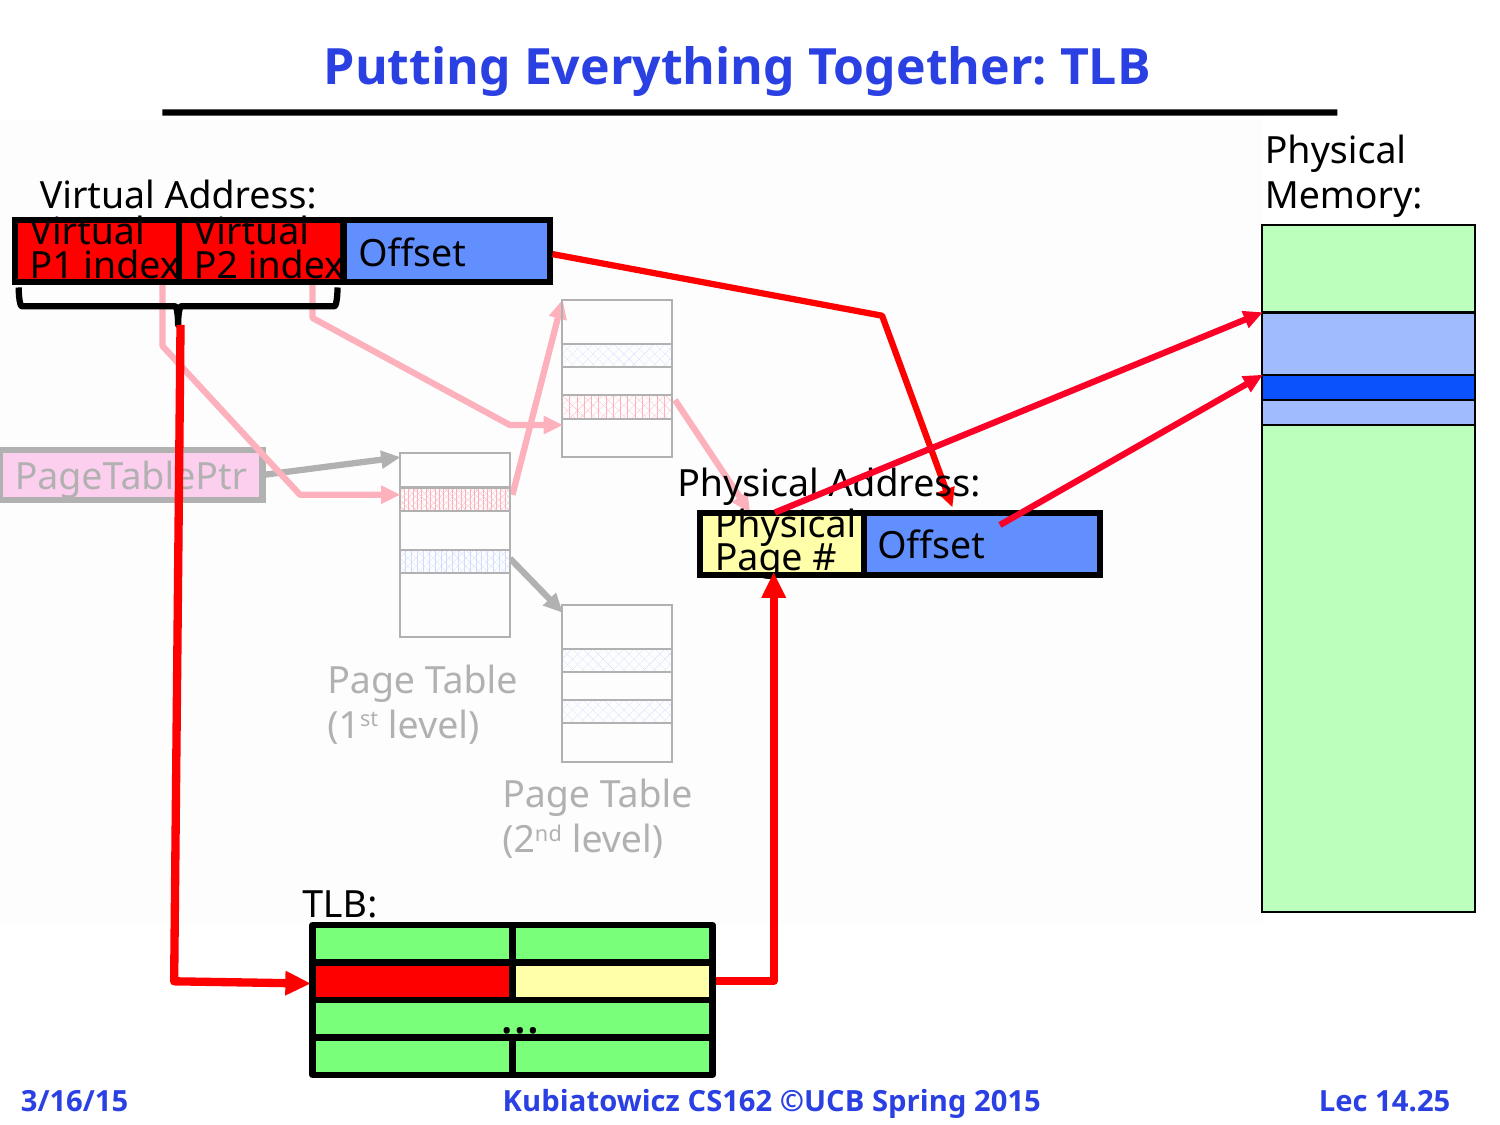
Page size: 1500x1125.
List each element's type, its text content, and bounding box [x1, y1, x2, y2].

text_box [0, 119, 1262, 925]
text_box [999, 375, 1263, 526]
text_box Physical Page # [699, 512, 864, 575]
text_box Offset [864, 512, 1100, 575]
text_box [1262, 400, 1475, 425]
text_box [774, 311, 1263, 513]
text_box Physical Memory: [1249, 119, 1475, 224]
text_box [18, 287, 338, 325]
text_box [1262, 375, 1475, 400]
text_box [1262, 224, 1475, 312]
text_box [775, 378, 1263, 925]
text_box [287, 872, 713, 1076]
text_box Physical Address: [782, 451, 1088, 511]
text_box Virtual P1 index [14, 220, 180, 283]
text_box Virtual Address: [24, 163, 500, 220]
text_box Offset [344, 220, 550, 283]
title Putting Everything Together: TLB [62, 24, 1413, 113]
text_box [174, 324, 288, 984]
text_box [716, 572, 780, 982]
text_box Physical Address: [662, 451, 922, 511]
text_box [1262, 312, 1475, 375]
text_box [1262, 425, 1475, 913]
text_box Virtual P2 index [180, 220, 344, 283]
text_box [552, 254, 931, 451]
